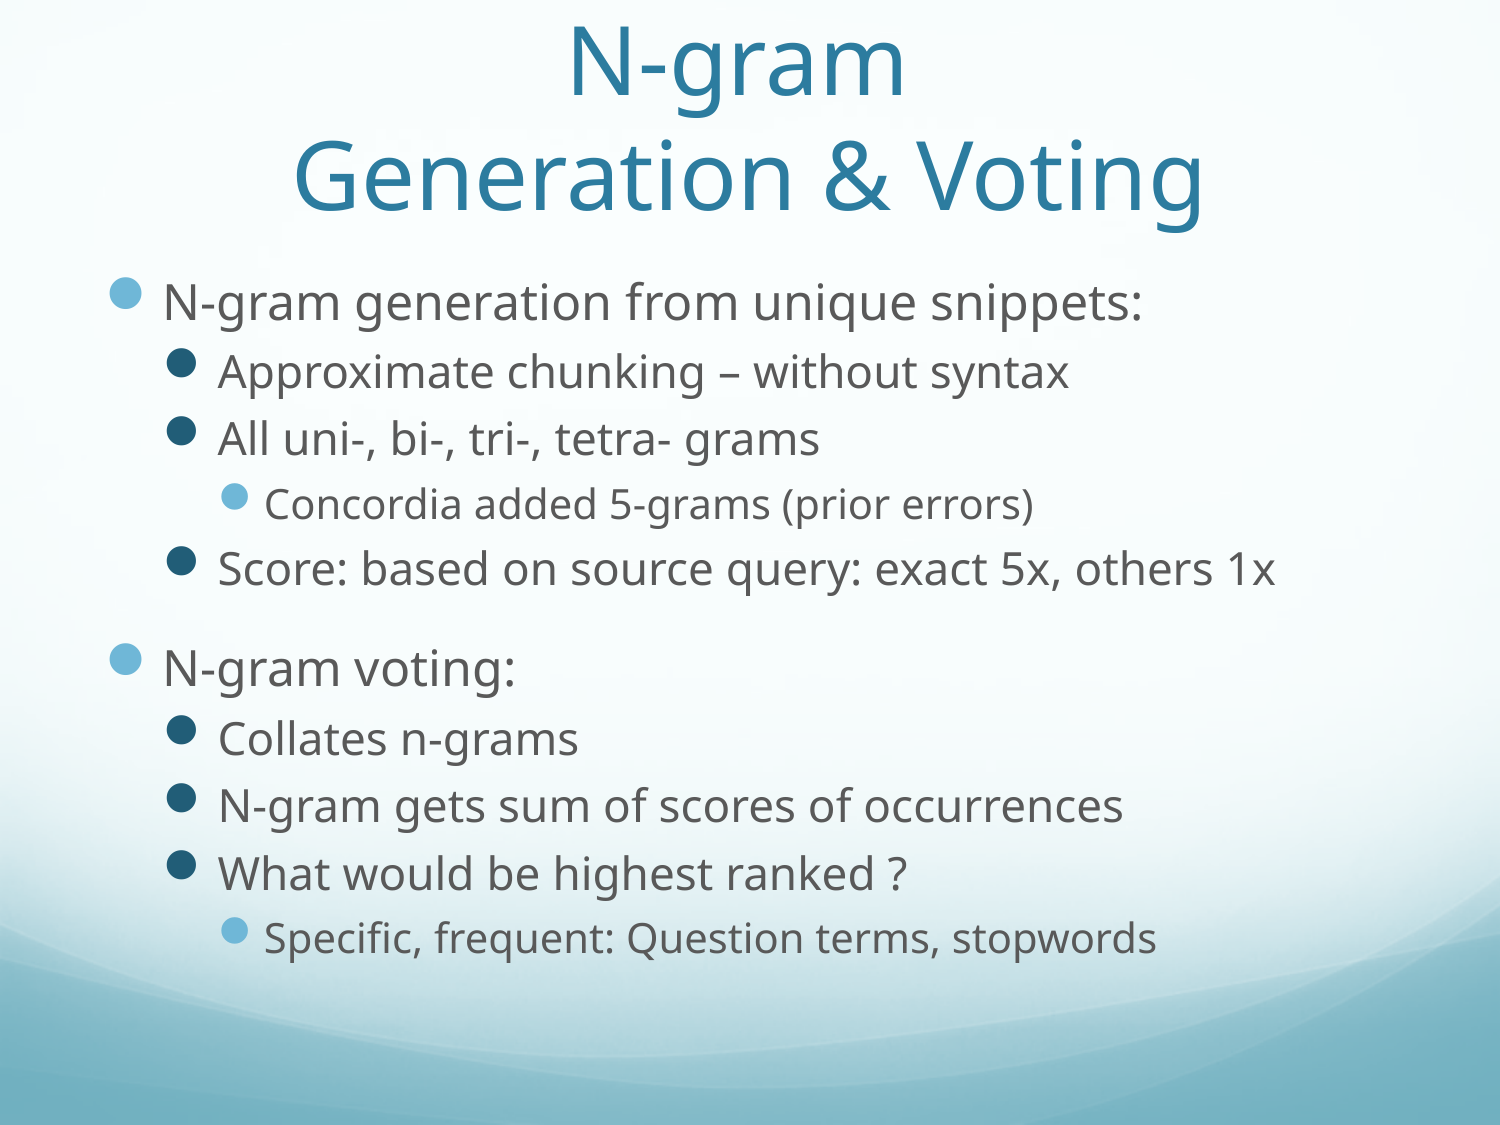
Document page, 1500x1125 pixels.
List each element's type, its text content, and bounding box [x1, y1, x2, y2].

list N-gram generation from unique snippets: Approximate chunking – without syntax All uni-, bi-, tri-, tetra- grams Concordia added 5-grams (prior errors) Score: based on source query: exact 5x, others 1x N-gram voting: Collates n-grams N-gram gets sum of scores of occurrences What would be highest ranked ? Specific, frequent: Question terms, stopwords [90, 262, 1410, 975]
title N-gram Generation & Voting [90, 17, 1410, 237]
